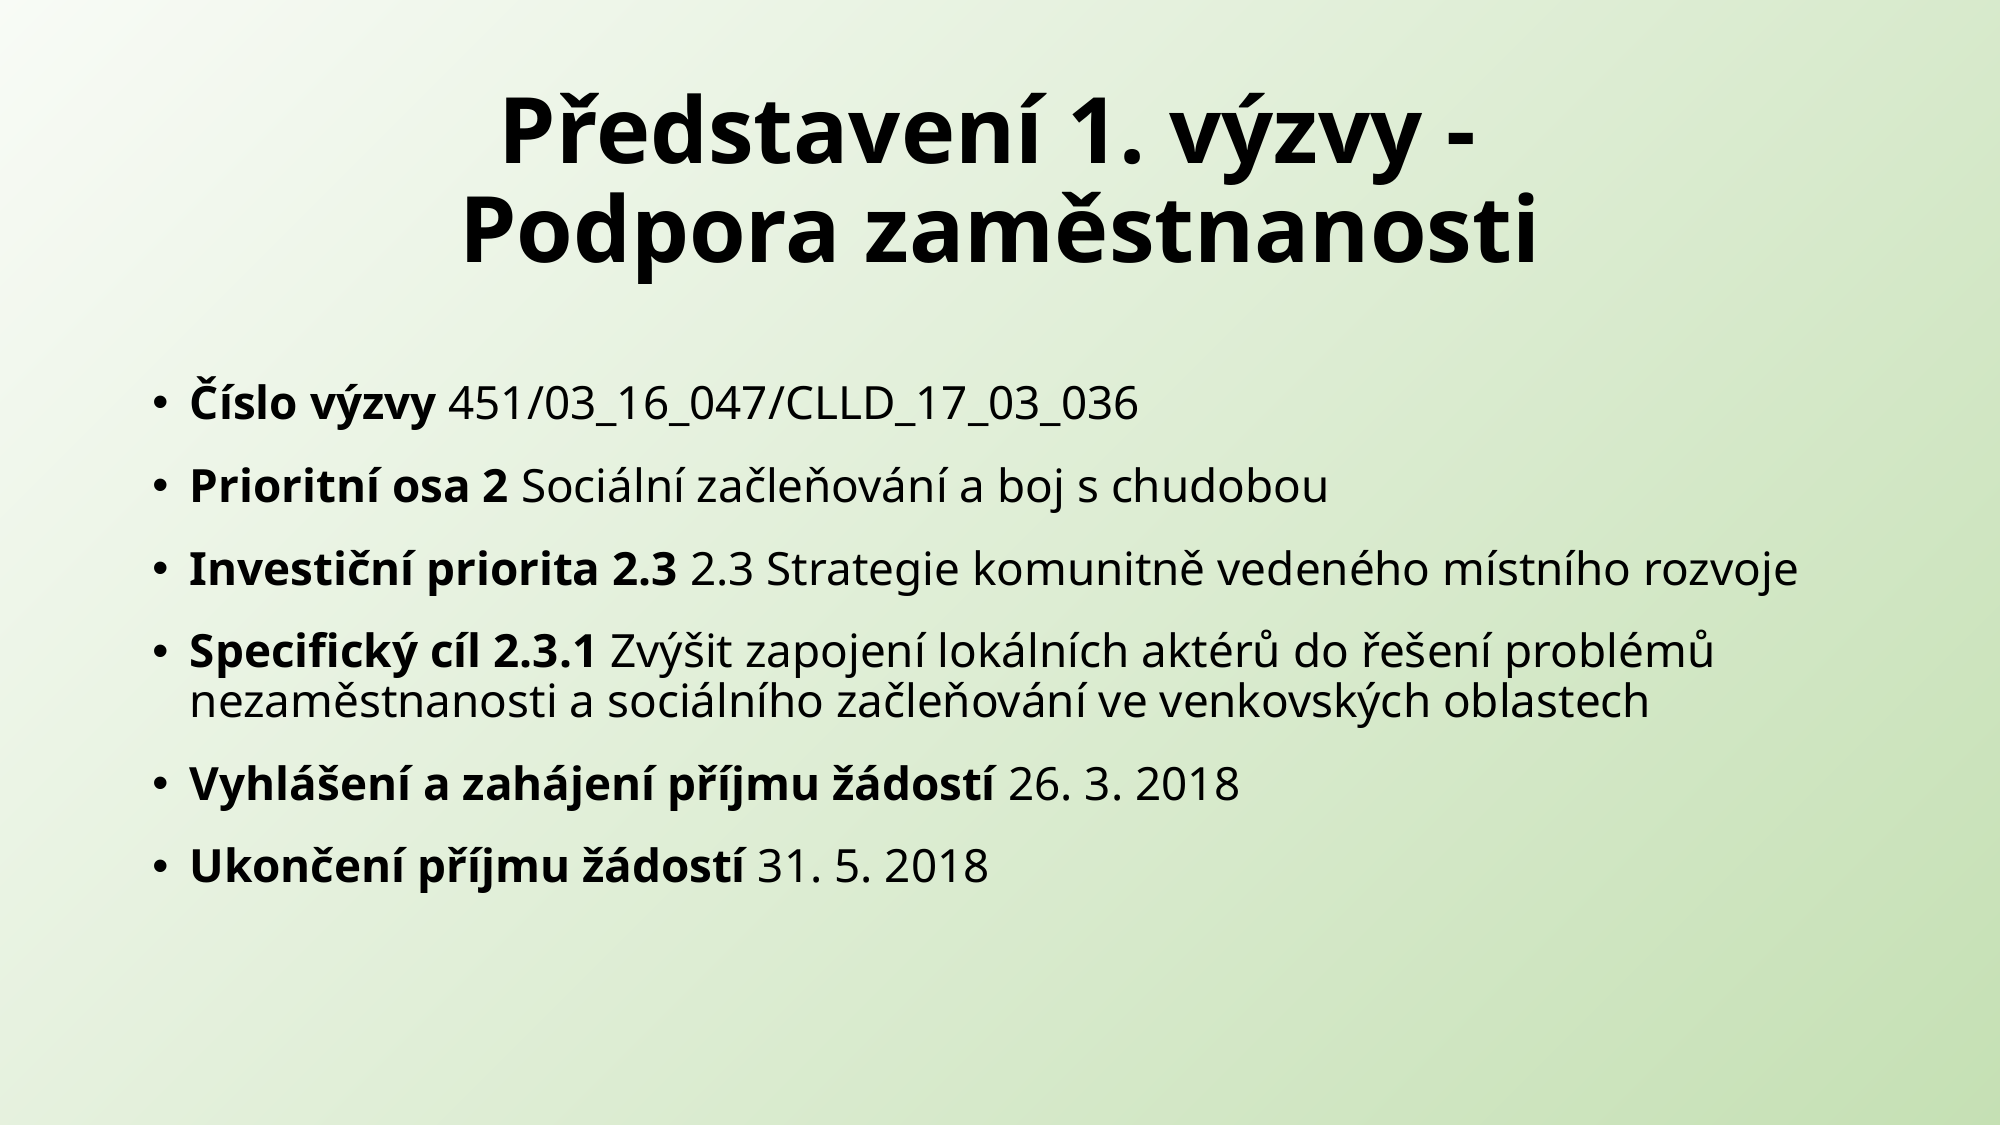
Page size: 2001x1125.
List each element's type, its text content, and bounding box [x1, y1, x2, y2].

title Představení 1. výzvy - Podpora zaměstnanosti [137, 59, 1863, 308]
list Číslo výzvy 451/03_16_047/CLLD_17_03_036 Prioritní osa 2 Sociální začleňování a boj s chudobou Investiční priorita 2.3 2.3 Strategie komunitně vedeného místního rozvoje Specifický cíl 2.3.1 Zvýšit zapojení lokálních aktérů do řešení problémů nezaměstnanosti a sociálního začleňování ve venkovských oblastech Vyhlášení a zahájení příjmu žádostí 26. 3. 2018 Ukončení příjmu žádostí 31. 5. 2018 [137, 372, 1863, 1066]
